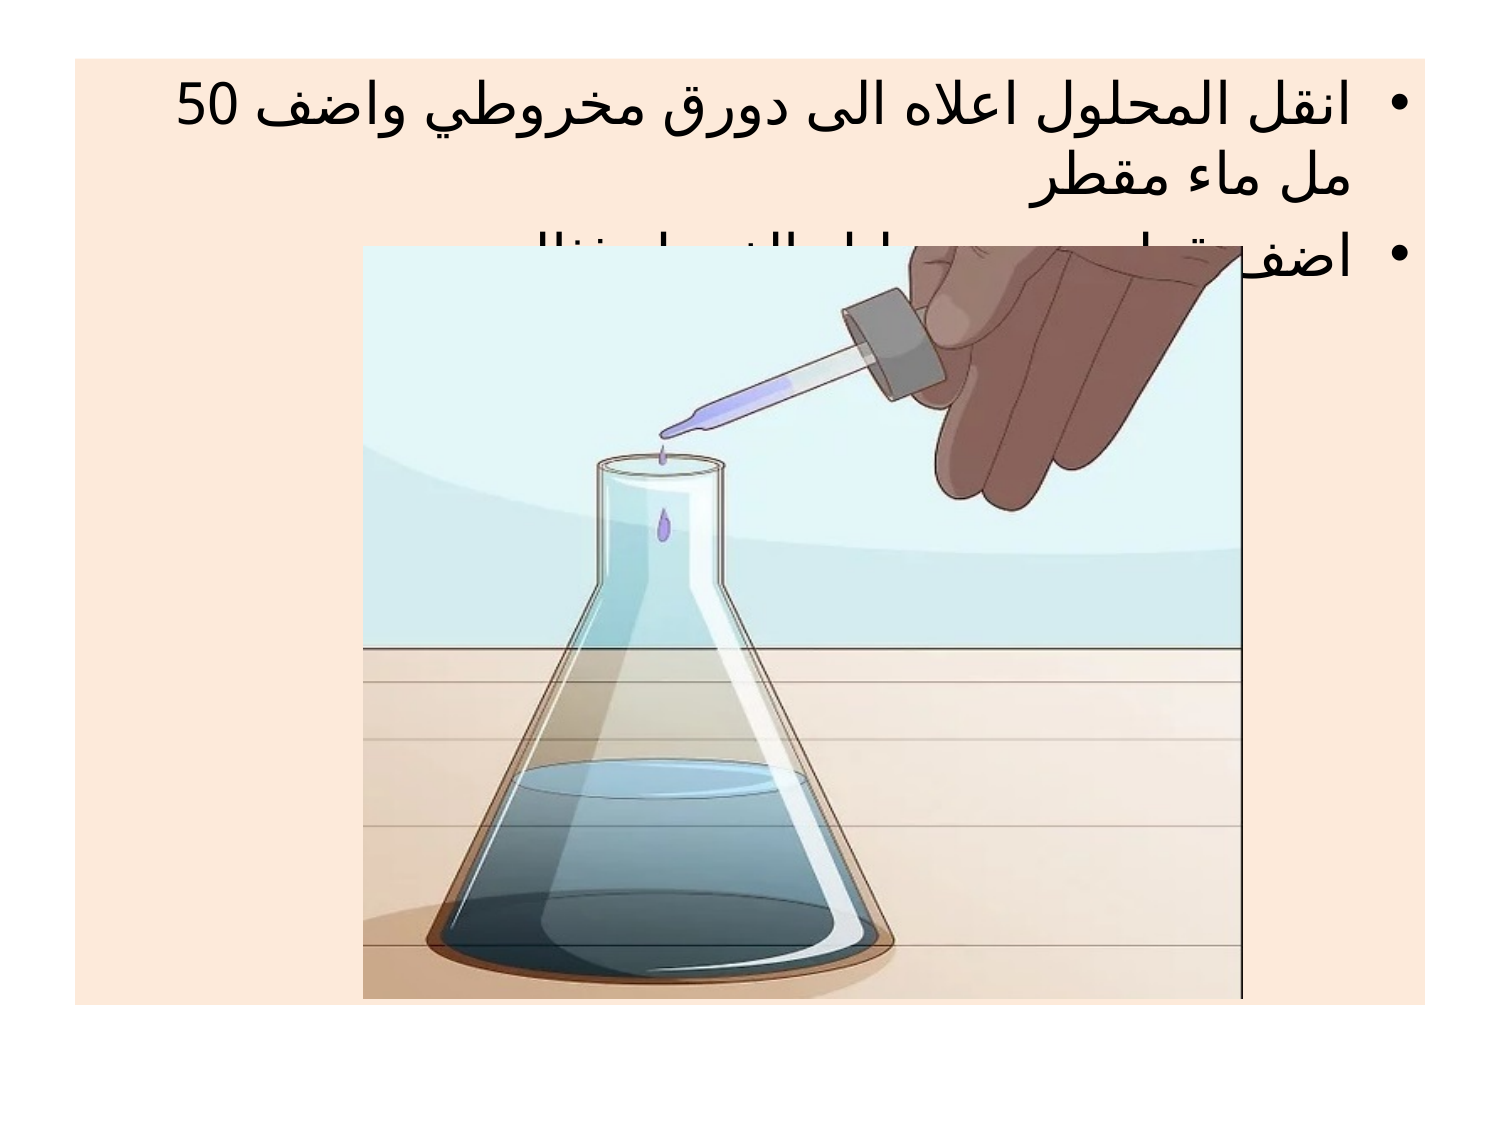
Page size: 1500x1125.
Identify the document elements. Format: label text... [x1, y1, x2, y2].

picture [363, 245, 1243, 1000]
list انقل المحلول اعلاه الى دورق مخروطي واضف 50 مل ماء مقطر اضف قطرتين من دليل الفينول فثالين [75, 58, 1425, 1005]
